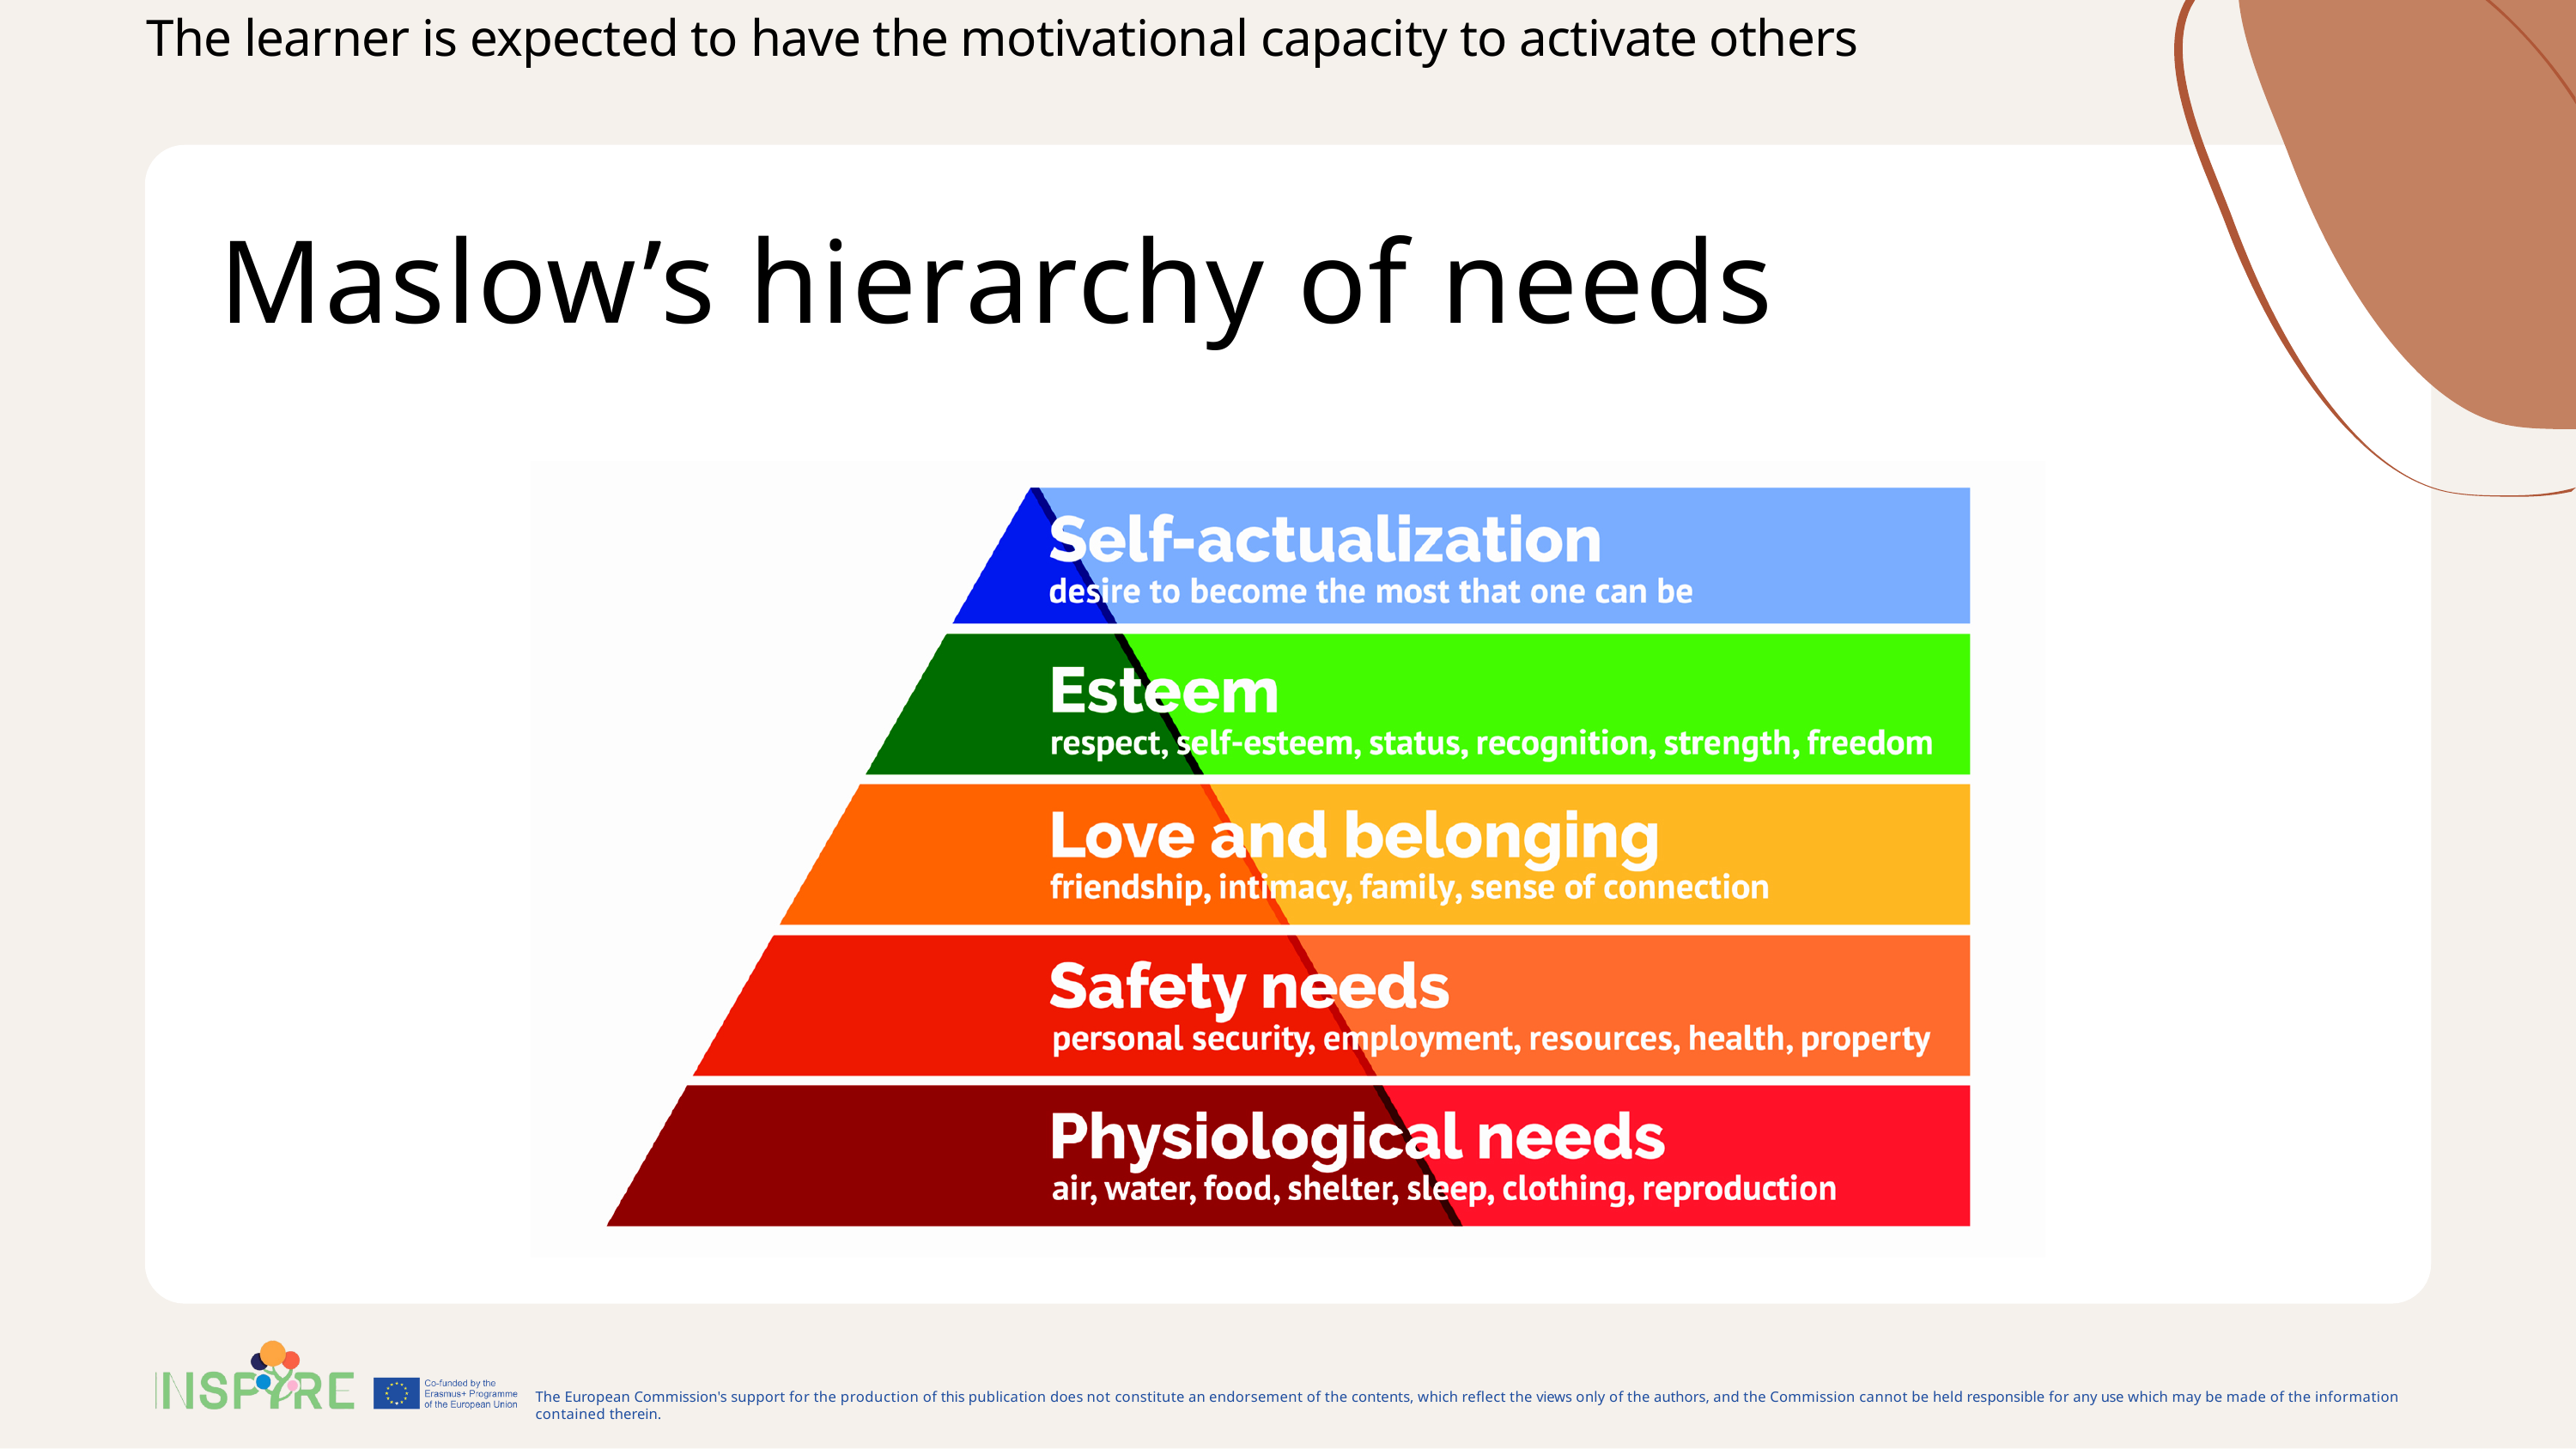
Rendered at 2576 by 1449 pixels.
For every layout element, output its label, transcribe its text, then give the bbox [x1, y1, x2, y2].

footer The European Commission's support for the production of this publication does not constitute an endorsement of the contents, which reflect the views only of the authors, and the Commission cannot be held responsible for any use which may be made of the information contained therein. [533, 1386, 2414, 1449]
text_box The learner is expected to have the motivational capacity to activate others [144, 4, 2059, 67]
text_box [144, 1328, 577, 1435]
picture [531, 460, 2045, 1258]
text_box Maslow’s hierarchy of needs [217, 206, 2169, 346]
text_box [2173, 0, 2576, 498]
